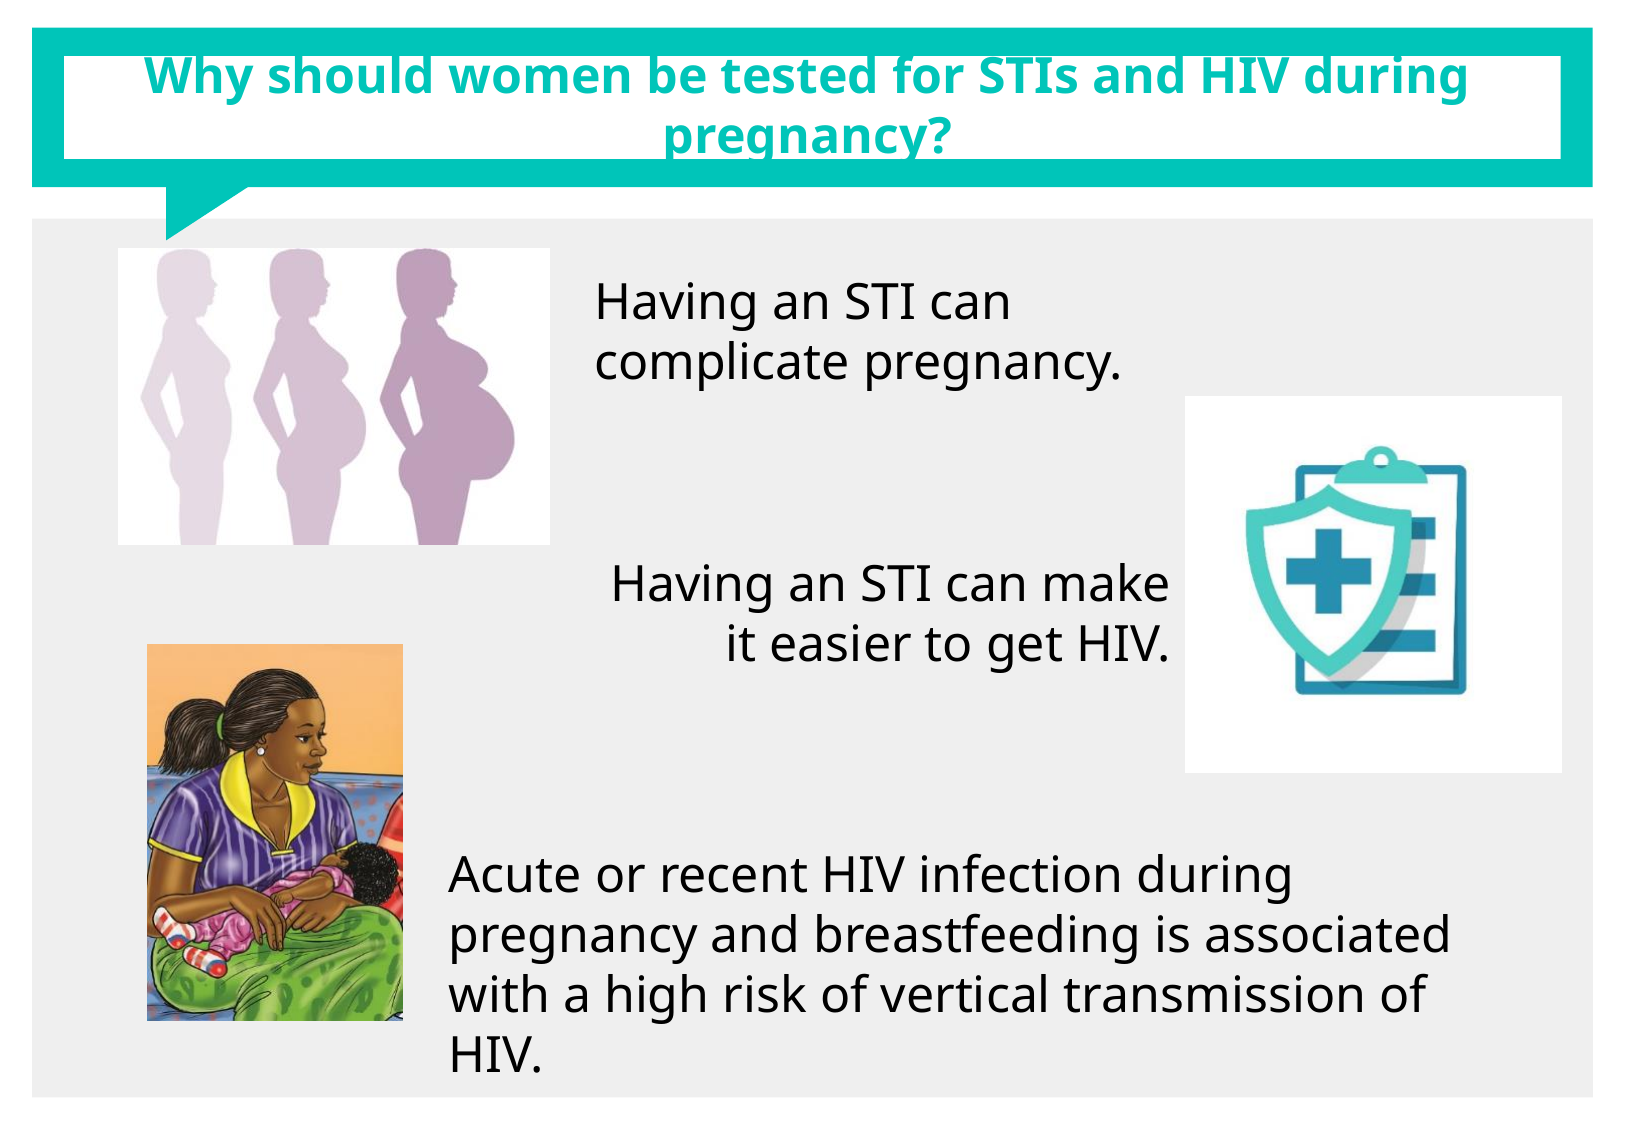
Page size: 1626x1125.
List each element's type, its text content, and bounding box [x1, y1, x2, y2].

title Why should women be tested for STIs and HIV during pregnancy? [54, 28, 1562, 179]
text_box Acute or recent HIV infection during pregnancy and breastfeeding is associated with a high risk of vertical transmission of HIV. [434, 835, 1512, 1090]
picture [117, 248, 550, 545]
text_box Having an STI can complicate pregnancy. [579, 261, 1166, 397]
picture [1185, 396, 1562, 773]
text_box Having an STI can make it easier to get HIV. [569, 544, 1179, 680]
picture [147, 644, 403, 1021]
